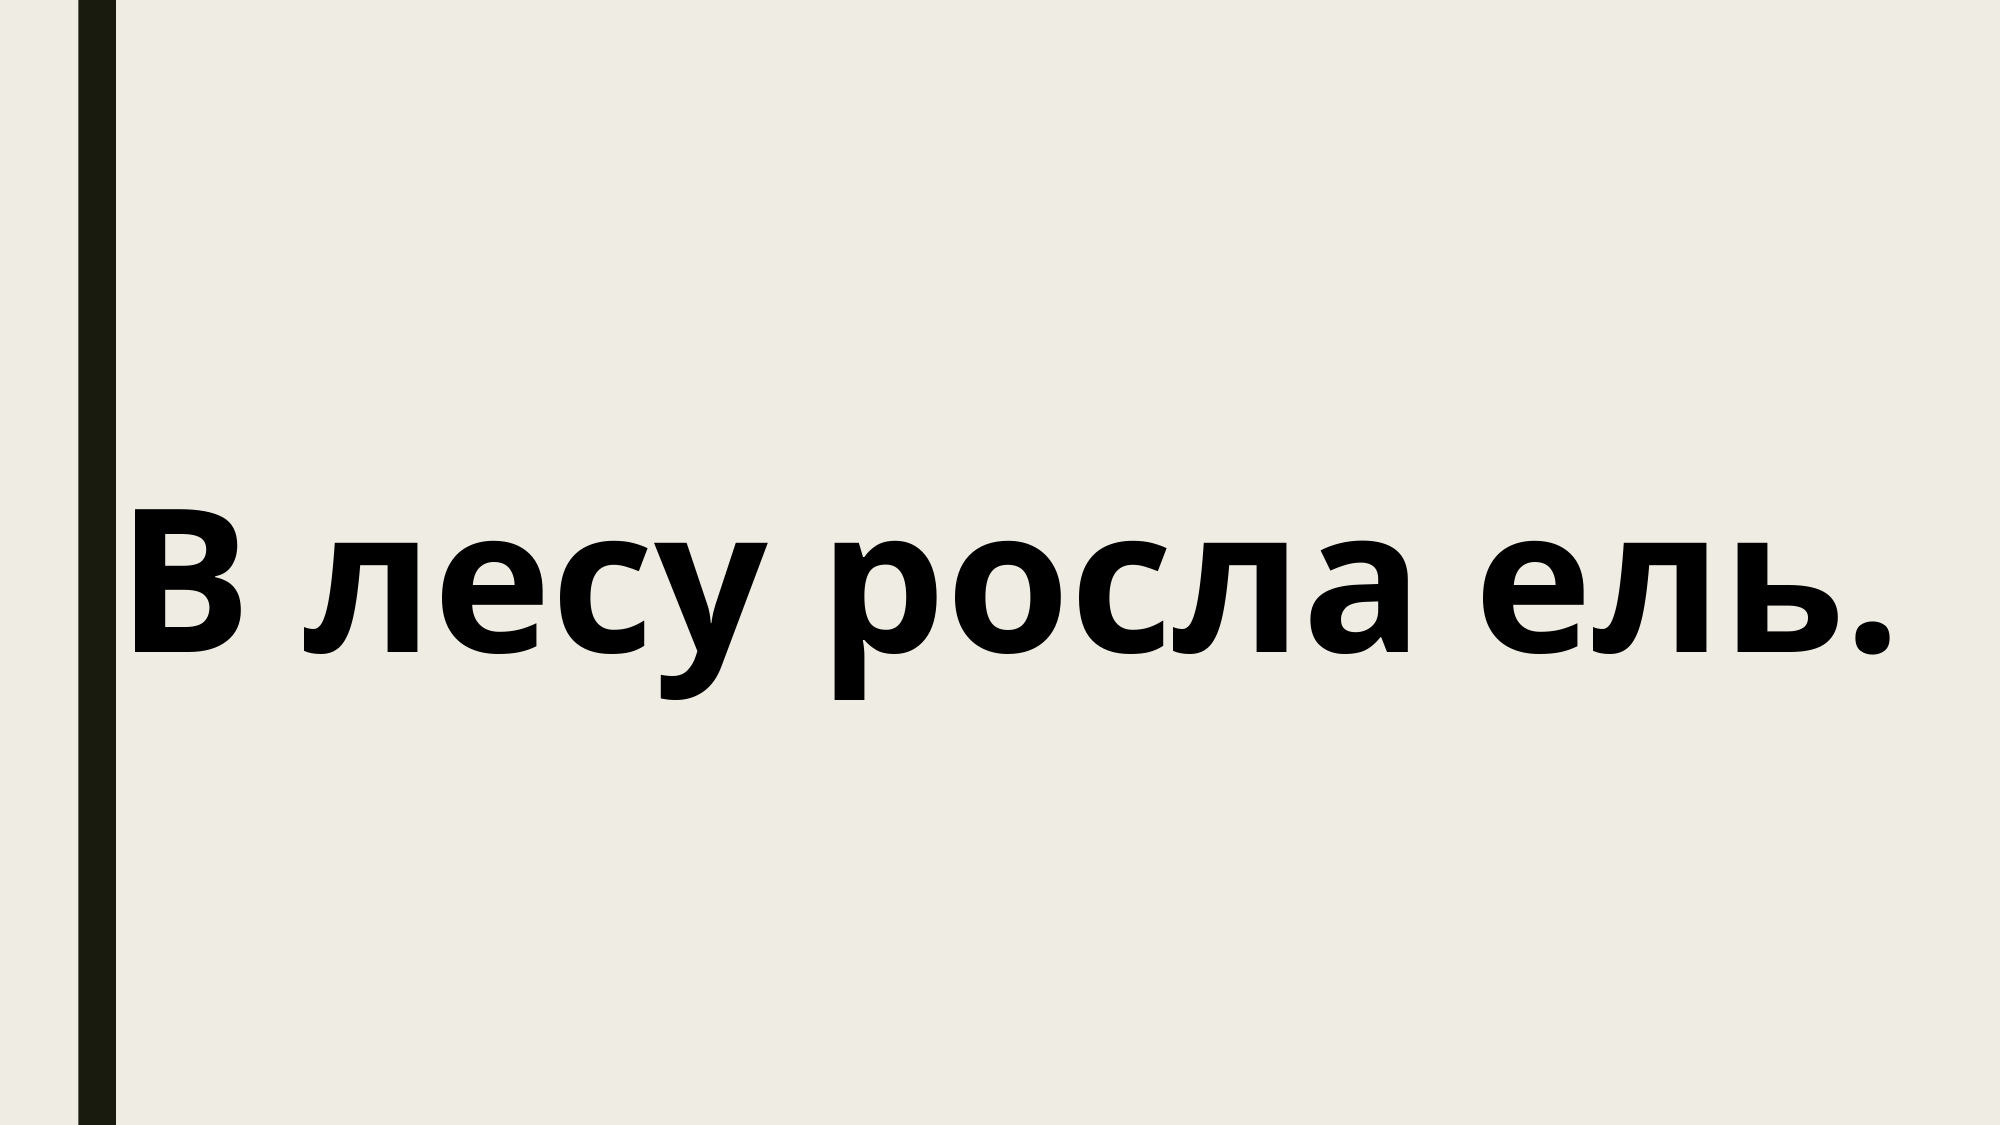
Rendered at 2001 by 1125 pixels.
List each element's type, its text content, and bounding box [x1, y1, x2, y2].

text_box В лесу росла ель. [102, 445, 1917, 701]
